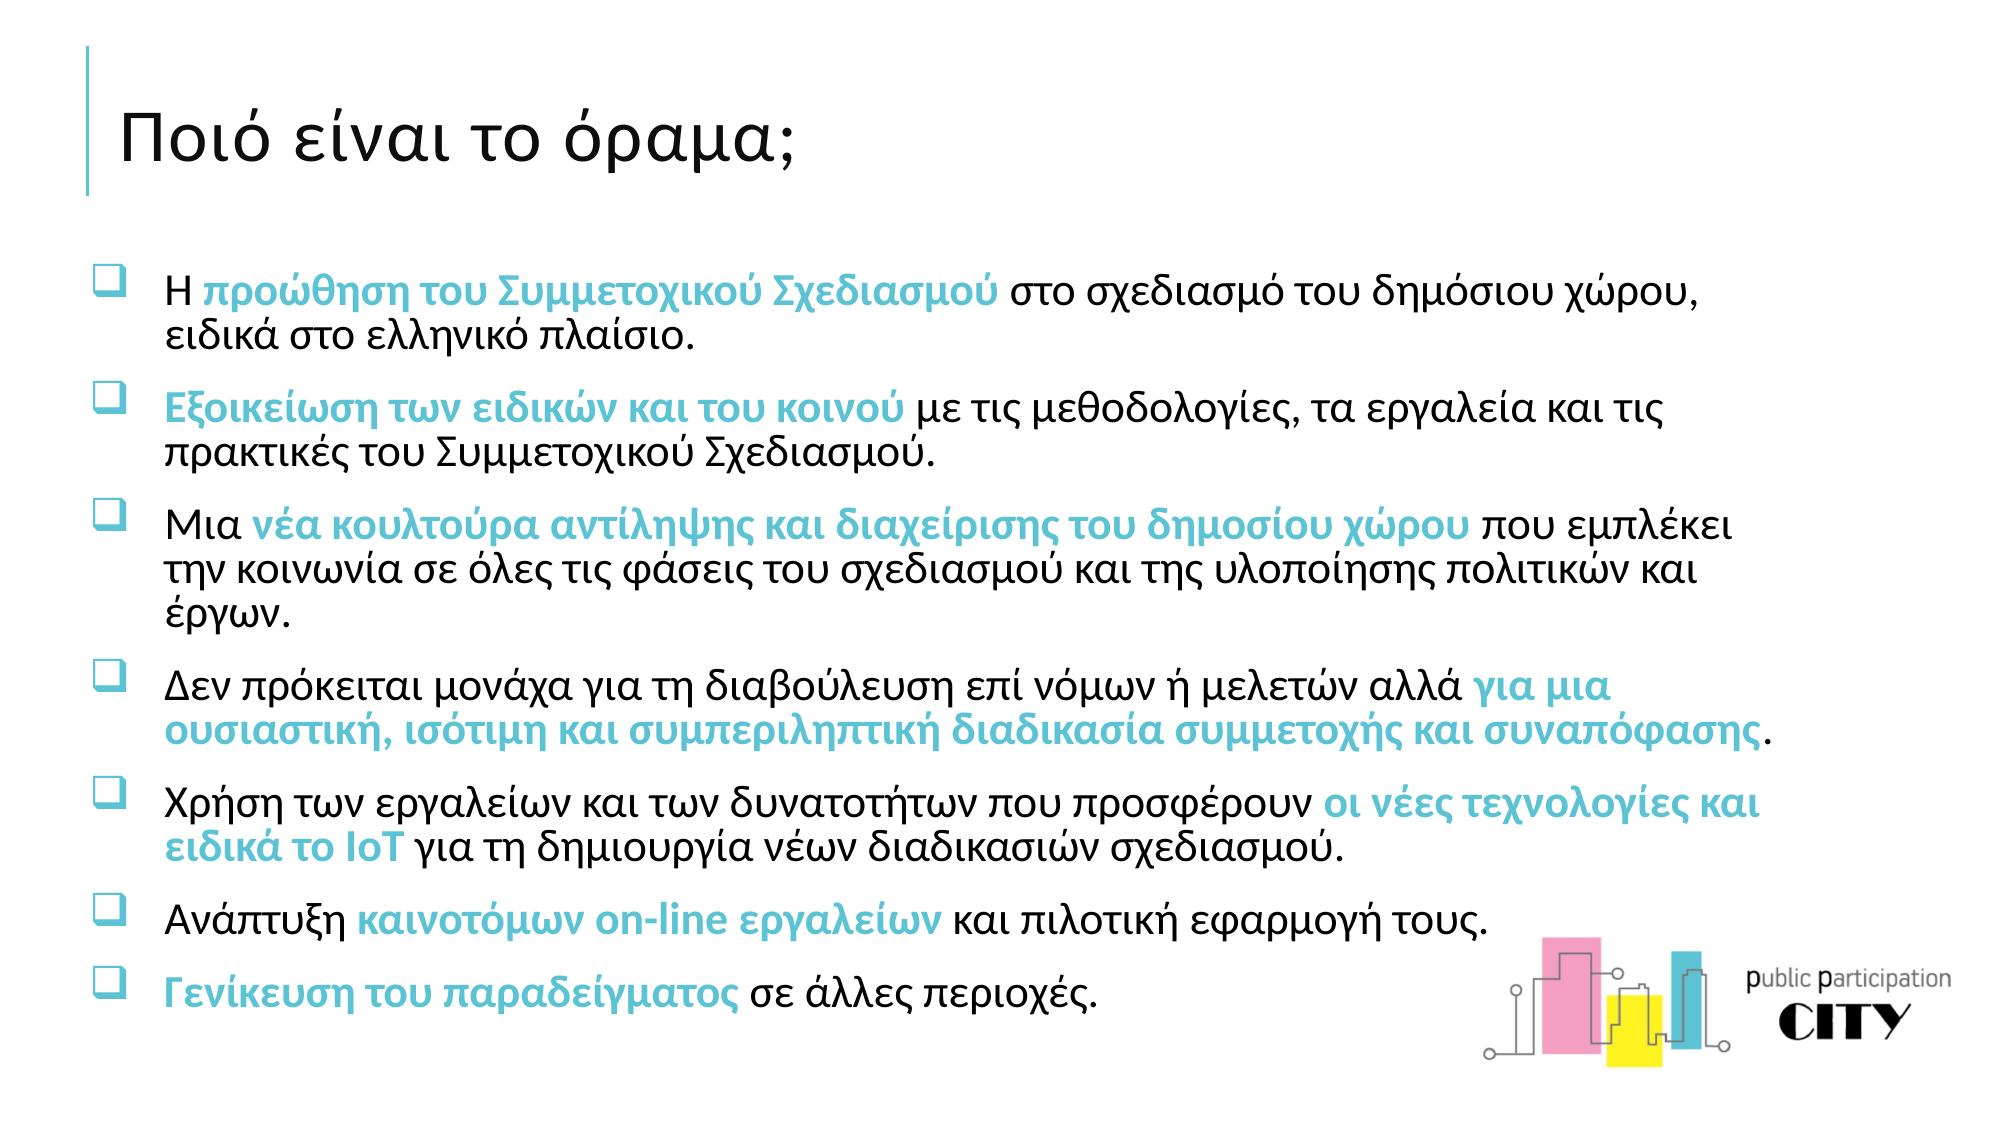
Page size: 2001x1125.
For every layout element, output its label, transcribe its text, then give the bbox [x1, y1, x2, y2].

picture [1446, 918, 1964, 1079]
list Η προώθηση του Συμμετοχικού Σχεδιασμού στο σχεδιασμό του δημόσιου χώρου, ειδικά στο ελληνικό πλαίσιο. Εξοικείωση των ειδικών και του κοινού με τις μεθοδολογίες, τα εργαλεία και τις πρακτικές του Συμμετοχικού Σχεδιασμού. Μια νέα κουλτούρα αντίληψης και διαχείρισης του δημοσίου χώρου που εμπλέκει την κοινωνία σε όλες τις φάσεις του σχεδιασμού και της υλοποίησης πολιτικών και έργων. Δεν πρόκειται μονάχα για τη διαβούλευση επί νόμων ή μελετών αλλά για μια ουσιαστική, ισότιμη και συμπεριληπτική διαδικασία συμμετοχής και συναπόφασης. Χρήση των εργαλείων και των δυνατοτήτων που προσφέρουν οι νέες τεχνολογίες και ειδικά το IoT για τη δημιουργία νέων διαδικασιών σχεδιασμού. Ανάπτυξη καινοτόμων on-line εργαλείων και πιλοτική εφαρμογή τους. Γενίκευση του παραδείγματος σε άλλες περιοχές. [81, 262, 1793, 1029]
title Ποιό είναι το όραμα; [104, 16, 1553, 262]
